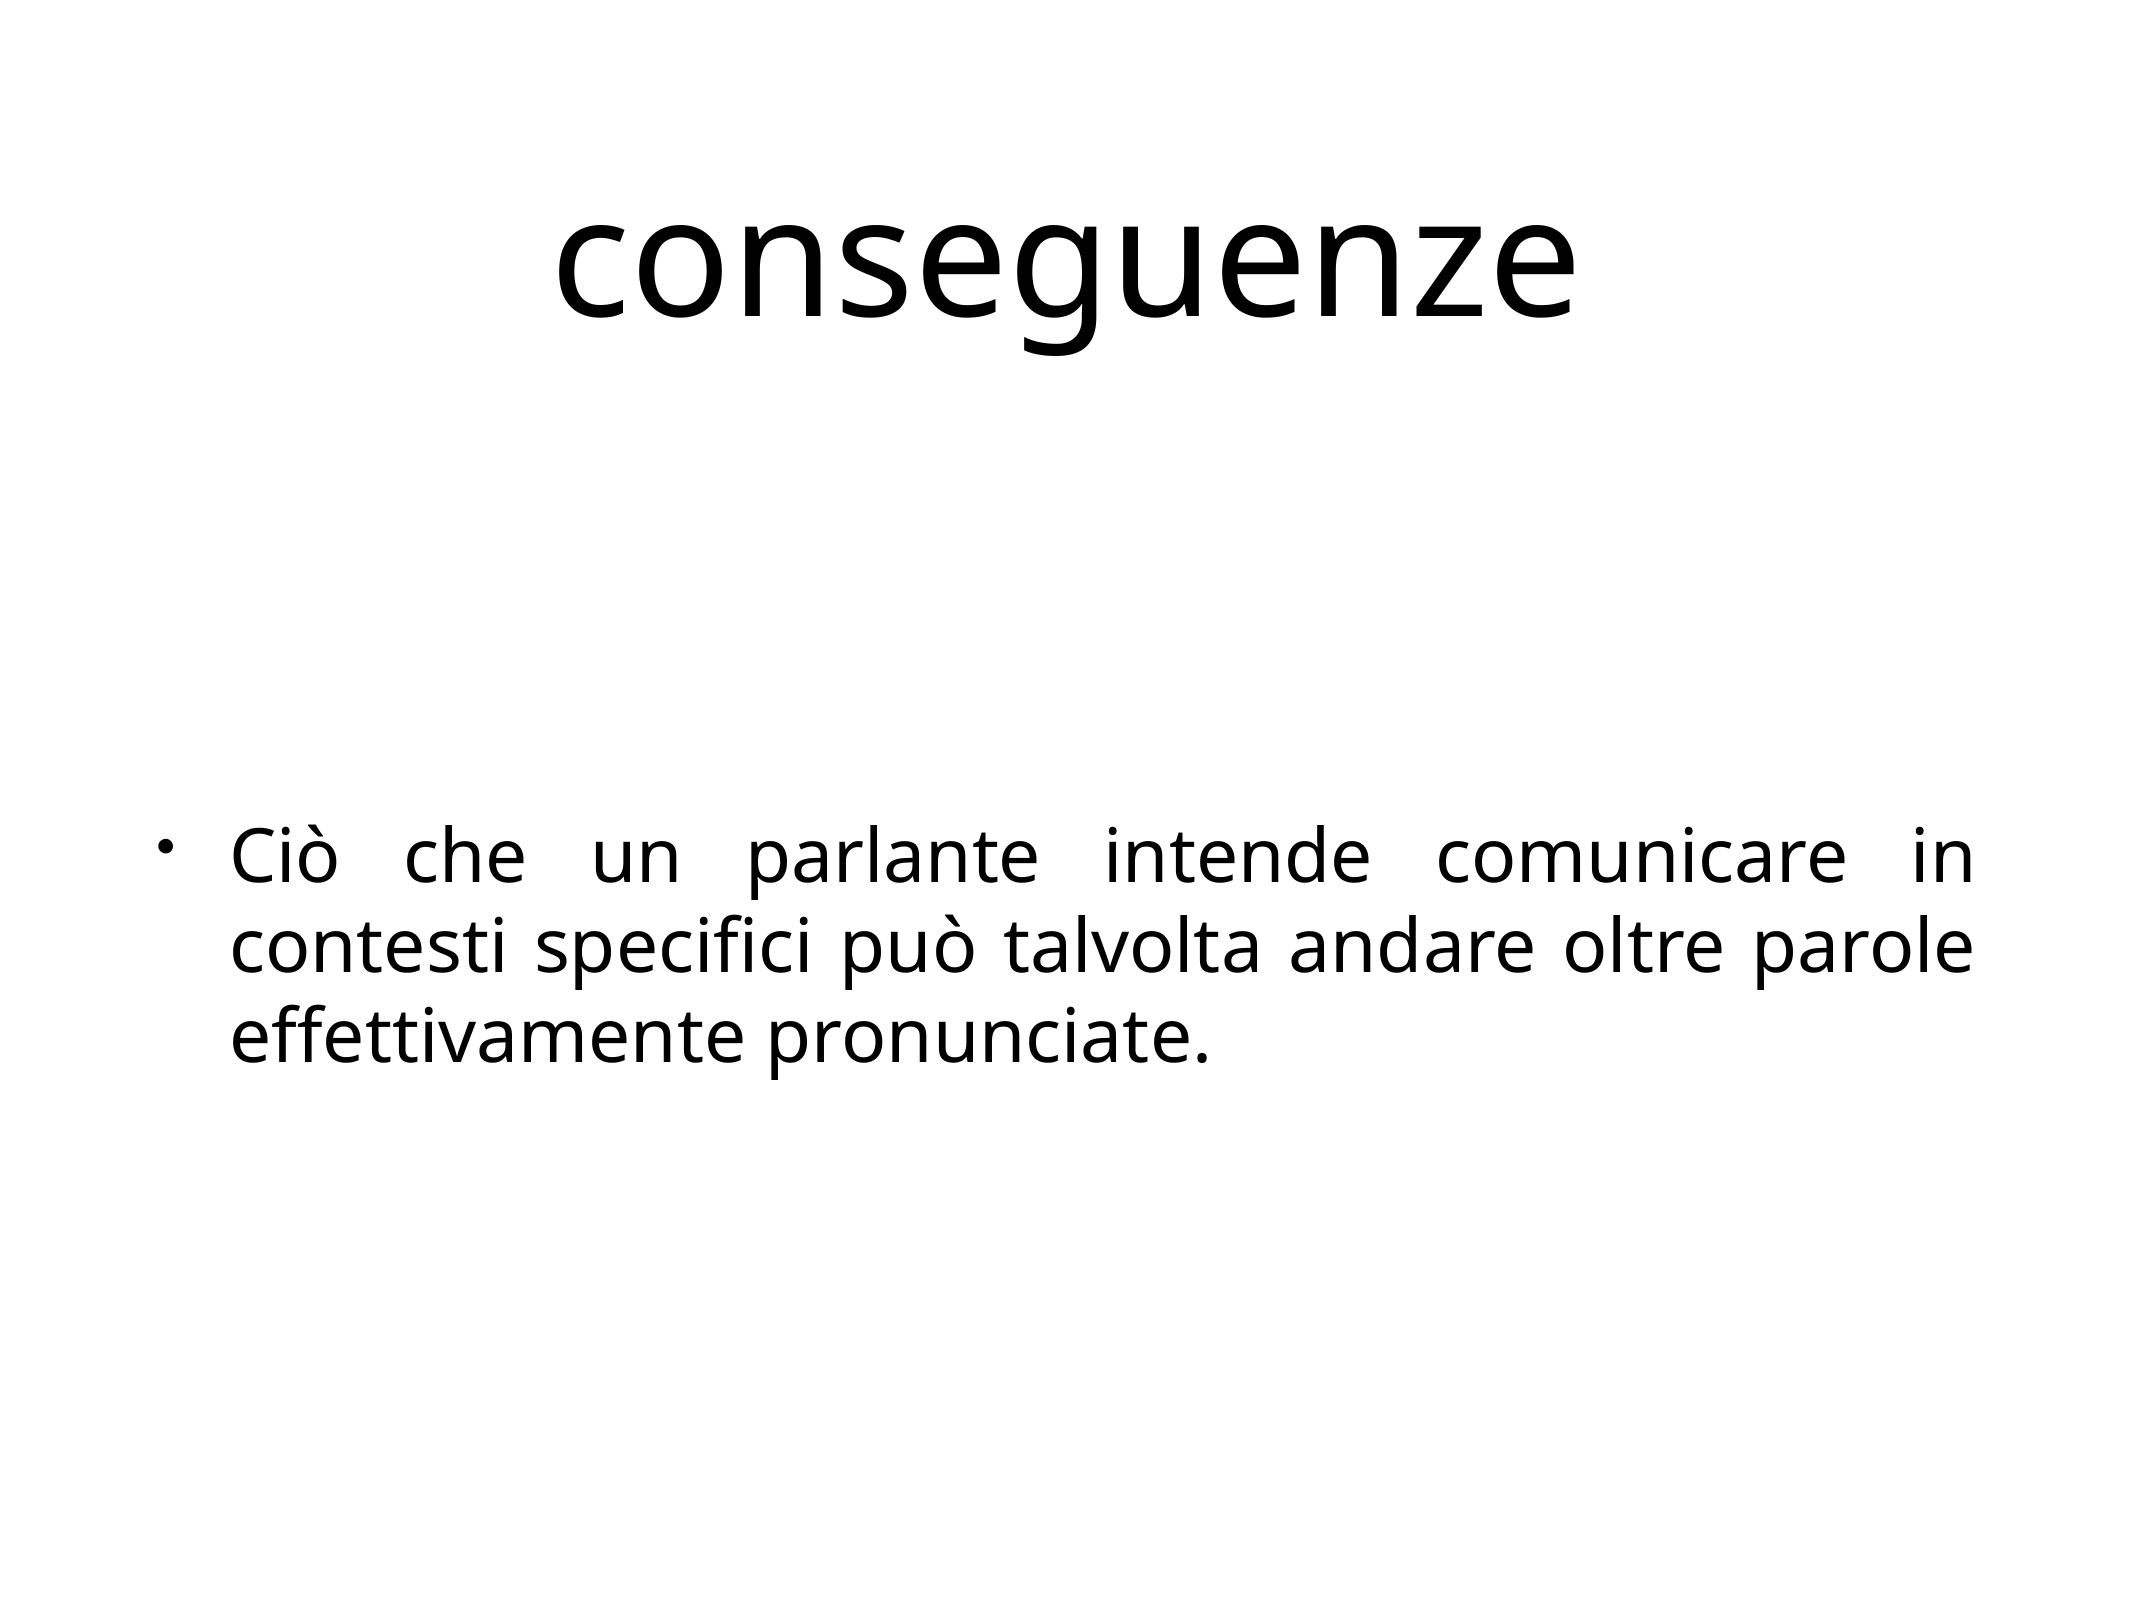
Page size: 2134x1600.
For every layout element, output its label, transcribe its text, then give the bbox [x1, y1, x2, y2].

list Ciò che un parlante intende comunicare in contesti specifici può talvolta andare oltre parole effettivamente pronunciate. [155, 426, 1978, 1459]
title conseguenze [155, 72, 1978, 426]
